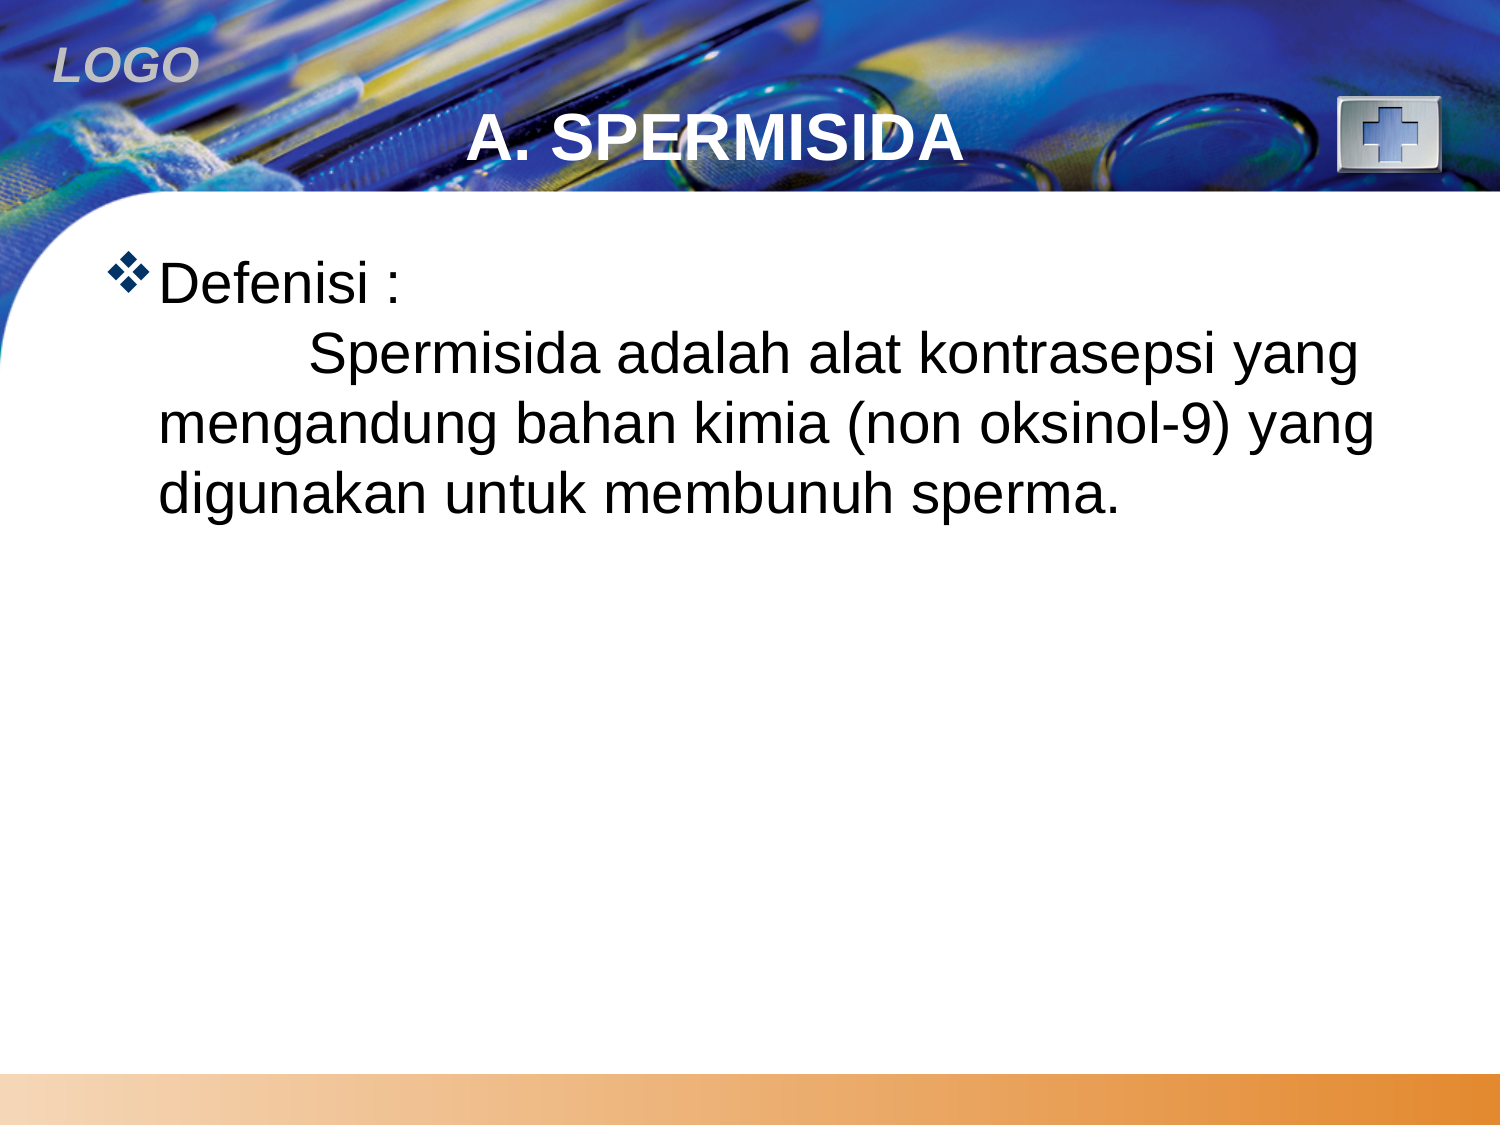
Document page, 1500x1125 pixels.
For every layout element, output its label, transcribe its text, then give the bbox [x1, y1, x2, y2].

title A. SPERMISIDA [137, 93, 1313, 174]
picture [0, 0, 1500, 383]
list Defenisi : Spermisida adalah alat kontrasepsi yang mengandung bahan kimia (non oksinol-9) yang digunakan untuk membunuh sperma. [87, 237, 1432, 1038]
